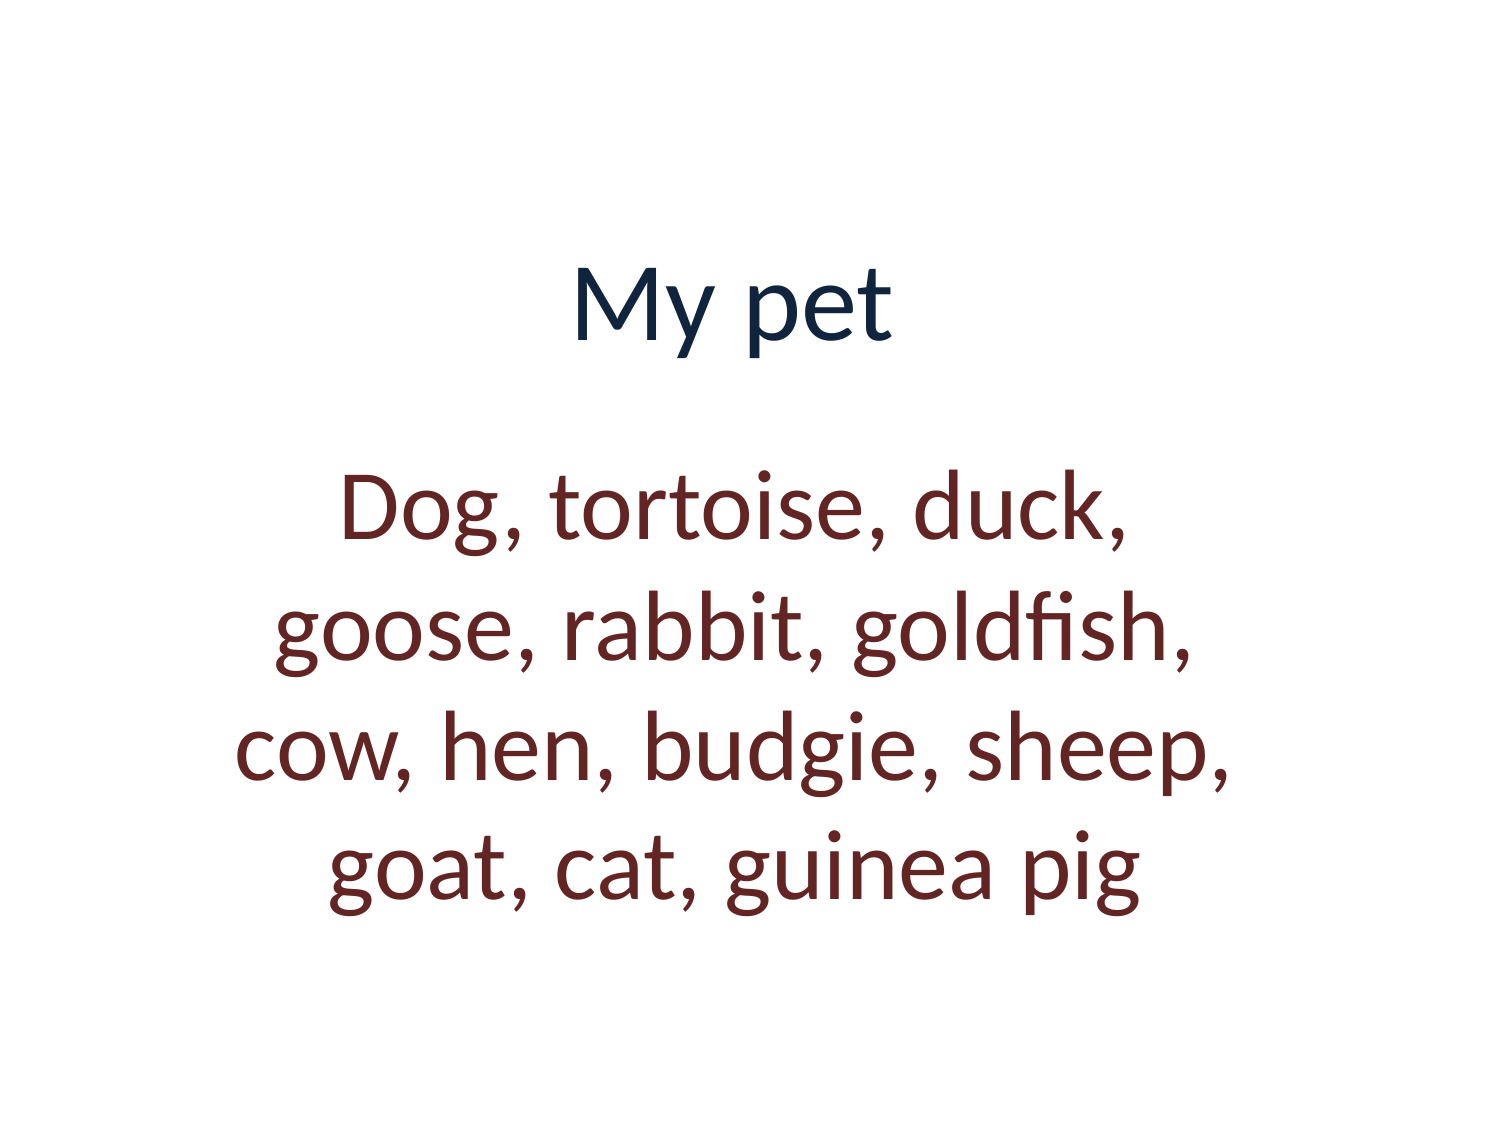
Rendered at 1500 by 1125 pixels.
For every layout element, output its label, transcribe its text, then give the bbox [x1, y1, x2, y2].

subtitle Dog, tortoise, duck, goose, rabbit, goldfish, cow, hen, budgie, sheep, goat, cat, guinea pig [194, 432, 1275, 925]
title My pet [76, 0, 1388, 591]
